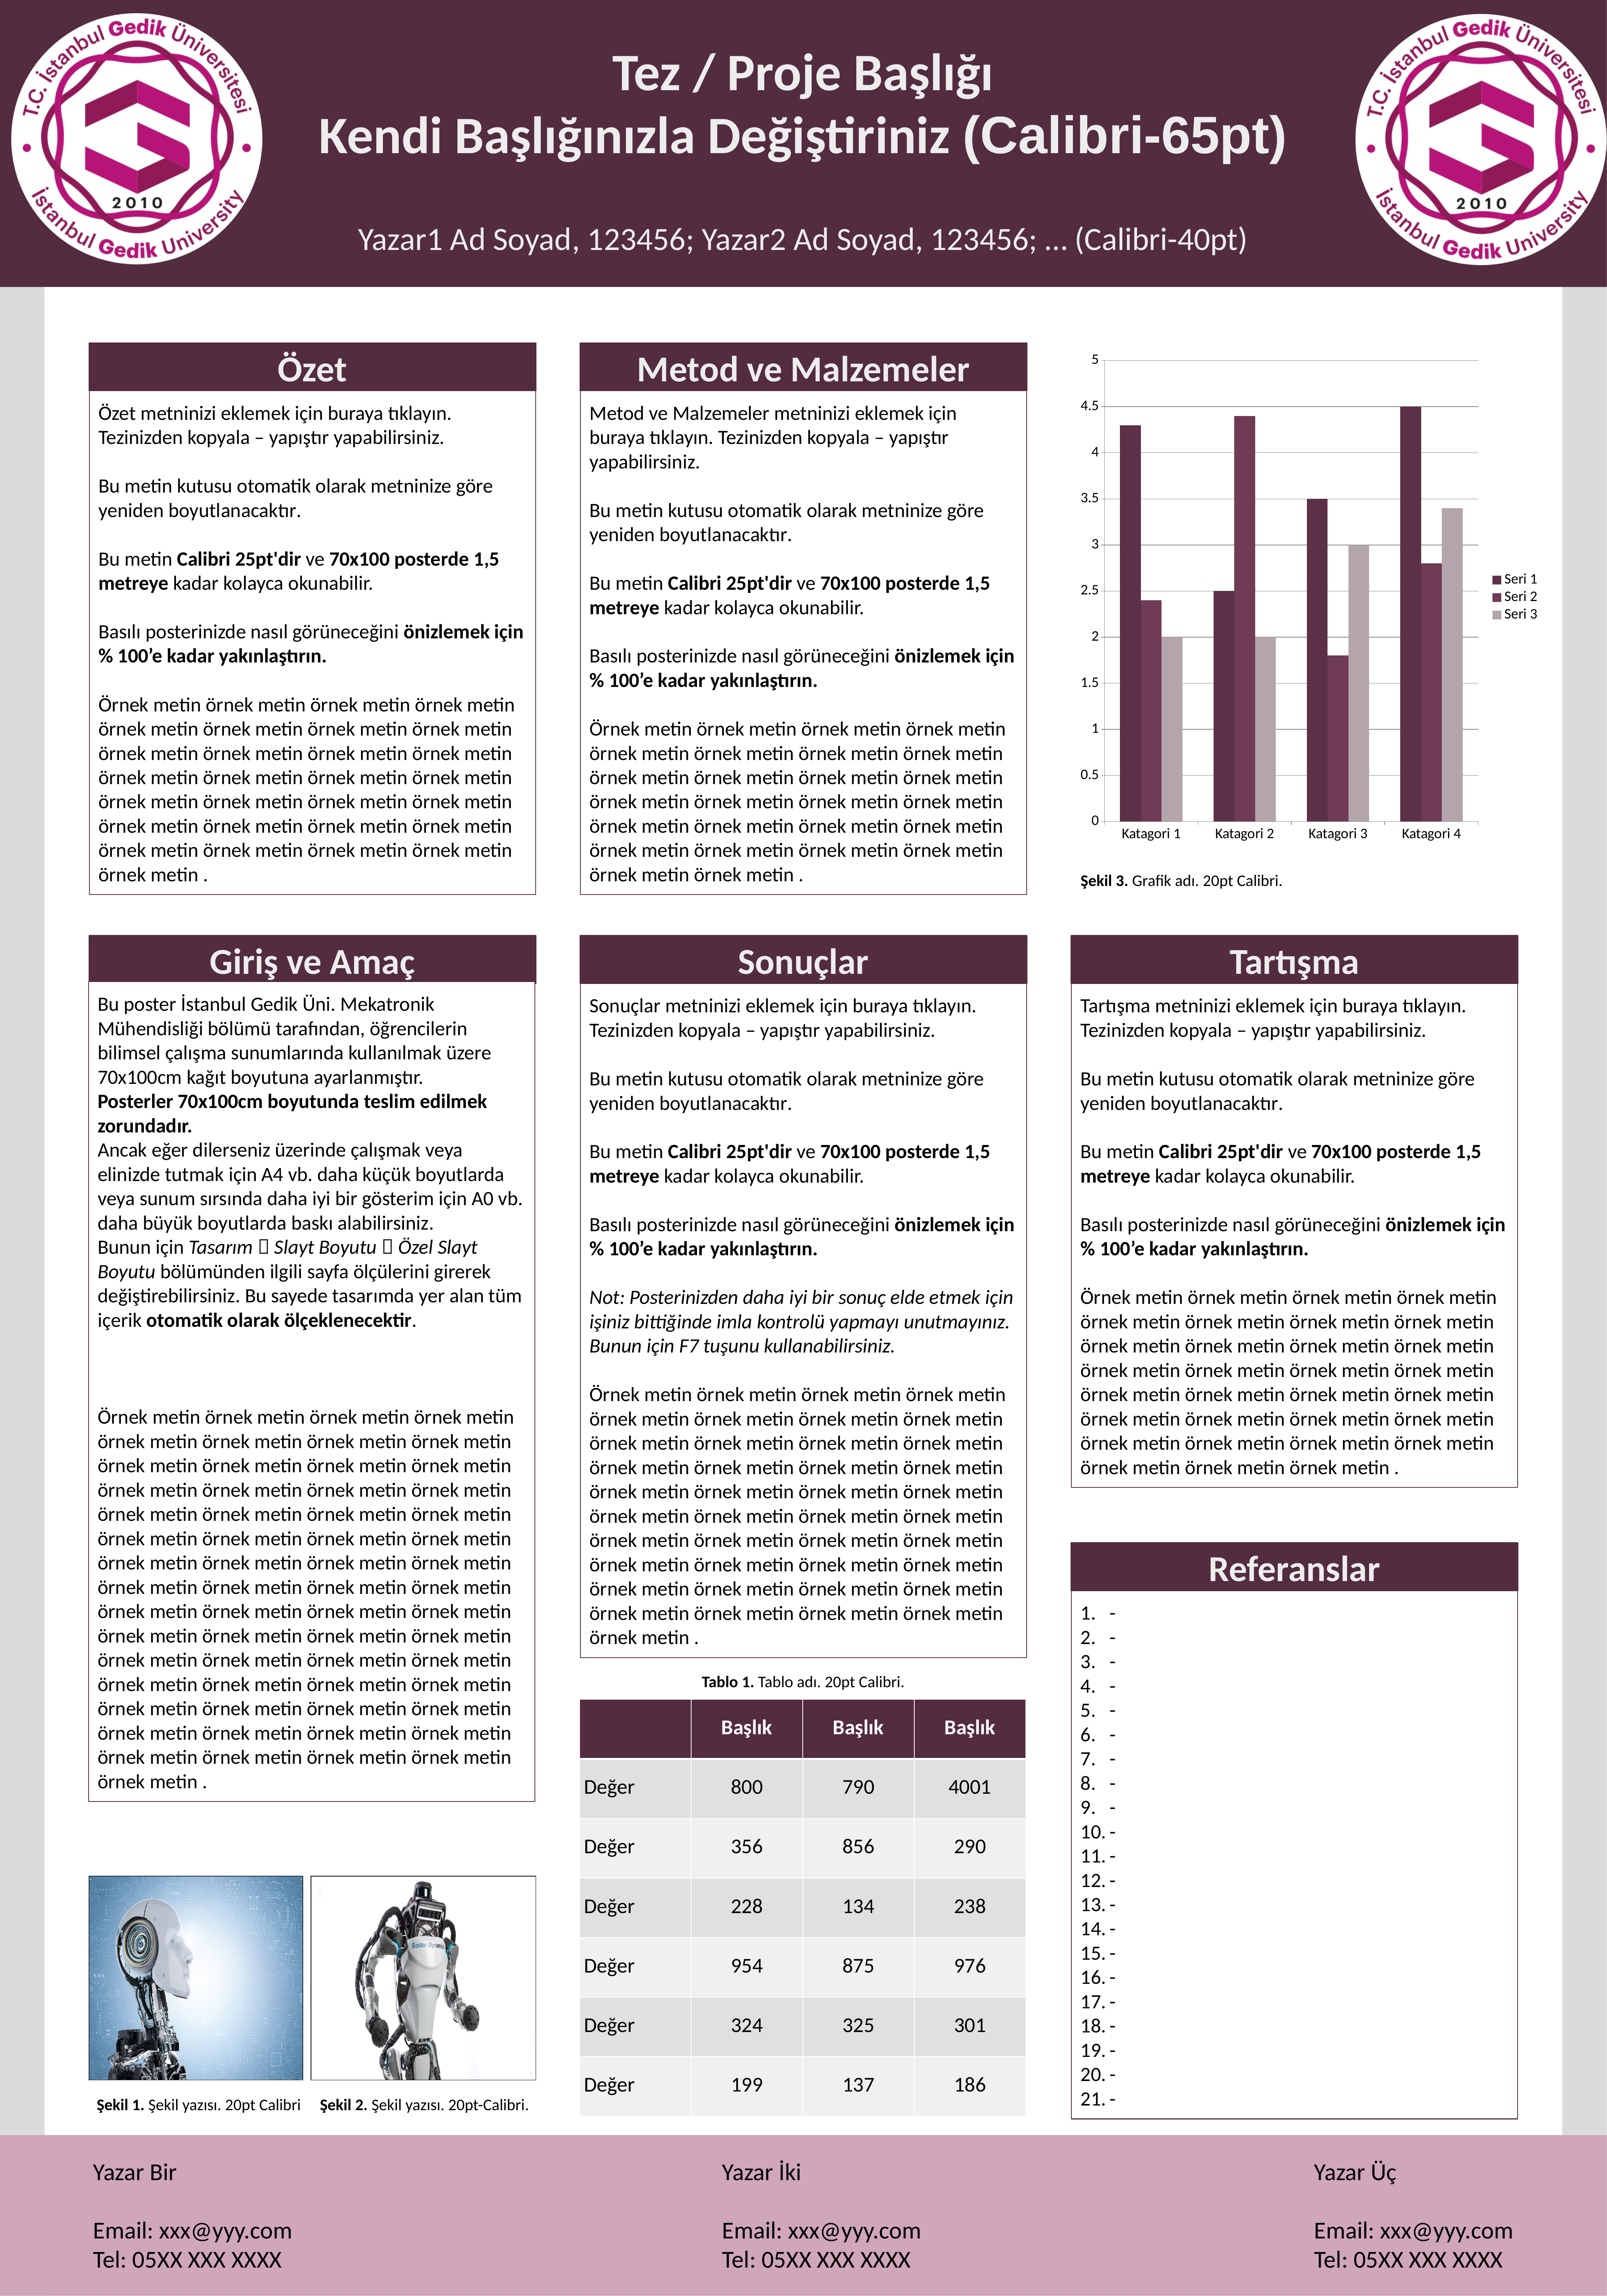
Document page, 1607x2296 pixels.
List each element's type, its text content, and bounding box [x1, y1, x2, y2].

text_box Tablo 1. Tablo adı. 20pt Calibri. [561, 1669, 1045, 1693]
table_header [580, 1700, 691, 1758]
text_box Tartışma metninizi eklemek için buraya tıklayın. Tezinizden kopyala – yapıştır yapabilirsiniz. Bu metin kutusu otomatik olarak metninize göre yeniden boyutlanacaktır. Bu metin Calibri 25pt'dir ve 70x100 posterde 1,5 metreye kadar kolayca okunabilir. Basılı posterinizde nasıl görüneceğini önizlemek için % 100’e kadar yakınlaştırın. Örnek metin örnek metin örnek metin örnek metin örnek metin örnek metin örnek metin örnek metin örnek metin örnek metin örnek metin örnek metin örnek metin örnek metin örnek metin örnek metin örnek metin örnek metin örnek metin örnek metin örnek metin örnek metin örnek metin örnek metin örnek metin örnek metin örnek metin örnek metin örnek metin örnek metin örnek metin . [1071, 984, 1518, 1488]
table_cell 137 [803, 2057, 914, 2116]
picture [89, 1876, 303, 2080]
text_box Sonuçlar [580, 935, 1027, 984]
table_cell 790 [803, 1760, 914, 1818]
table_cell Değer [580, 1997, 691, 2056]
table_cell Değer [580, 2057, 691, 2116]
table_cell 228 [692, 1878, 802, 1937]
picture [1355, 14, 1607, 265]
table_cell 290 [915, 1819, 1025, 1878]
table_cell Değer [580, 1938, 691, 1997]
picture [11, 13, 262, 264]
text_box Metod ve Malzemeler metninizi eklemek için buraya tıklayın. Tezinizden kopyala – yapıştır yapabilirsiniz. Bu metin kutusu otomatik olarak metninize göre yeniden boyutlanacaktır. Bu metin Calibri 25pt'dir ve 70x100 posterde 1,5 metreye kadar kolayca okunabilir. Basılı posterinizde nasıl görüneceğini önizlemek için % 100’e kadar yakınlaştırın. Örnek metin örnek metin örnek metin örnek metin örnek metin örnek metin örnek metin örnek metin örnek metin örnek metin örnek metin örnek metin örnek metin örnek metin örnek metin örnek metin örnek metin örnek metin örnek metin örnek metin örnek metin örnek metin örnek metin örnek metin örnek metin örnek metin . [580, 391, 1027, 895]
text_box Şekil 1. Şekil yazısı. 20pt Calibri [92, 2092, 306, 2116]
text_box Tartışma [1071, 935, 1518, 984]
text_box Şekil 2. Şekil yazısı. 20pt-Calibri. [315, 2092, 534, 2116]
text_box Giriş ve Amaç [89, 935, 536, 984]
table_cell 325 [803, 1997, 914, 2056]
text_box Metod ve Malzemeler [580, 342, 1027, 391]
text_box Sonuçlar metninizi eklemek için buraya tıklayın. Tezinizden kopyala – yapıştır yapabilirsiniz. Bu metin kutusu otomatik olarak metninize göre yeniden boyutlanacaktır. Bu metin Calibri 25pt'dir ve 70x100 posterde 1,5 metreye kadar kolayca okunabilir. Basılı posterinizde nasıl görüneceğini önizlemek için % 100’e kadar yakınlaştırın. Not: Posterinizden daha iyi bir sonuç elde etmek için işiniz bittiğinde imla kontrolü yapmayı unutmayınız. Bunun için F7 tuşunu kullanabilirsiniz. Örnek metin örnek metin örnek metin örnek metin örnek metin örnek metin örnek metin örnek metin örnek metin örnek metin örnek metin örnek metin örnek metin örnek metin örnek metin örnek metin örnek metin örnek metin örnek metin örnek metin örnek metin örnek metin örnek metin örnek metin örnek metin örnek metin örnek metin örnek metin örnek metin örnek metin örnek metin örnek metin örnek metin örnek metin örnek metin örnek metin örnek metin örnek metin örnek metin örnek metin örnek metin . [580, 984, 1027, 1658]
table_cell 954 [692, 1938, 802, 1997]
text_box - - - - - - - - - - - - - - - - - - - - - [1071, 1591, 1518, 2119]
table_cell 134 [803, 1878, 914, 1937]
text_box Yazar1 Ad Soyad, 123456; Yazar2 Ad Soyad, 123456; … (Calibri-40pt) [258, 194, 1348, 280]
table_cell 238 [915, 1878, 1025, 1937]
table_cell 186 [915, 2057, 1025, 2116]
text_box Yazar İki Email: xxx@yyy.com Tel: 05XX XXX XXXX [718, 2154, 926, 2275]
table_header Başlık [915, 1700, 1025, 1758]
text_box Yazar Bir Email: xxx@yyy.com Tel: 05XX XXX XXXX [88, 2154, 297, 2275]
table_header Başlık [803, 1700, 914, 1758]
table_cell 356 [692, 1819, 802, 1878]
text_box Özet metninizi eklemek için buraya tıklayın. Tezinizden kopyala – yapıştır yapabilirsiniz. Bu metin kutusu otomatik olarak metninize göre yeniden boyutlanacaktır. Bu metin Calibri 25pt'dir ve 70x100 posterde 1,5 metreye kadar kolayca okunabilir. Basılı posterinizde nasıl görüneceğini önizlemek için % 100’e kadar yakınlaştırın. Örnek metin örnek metin örnek metin örnek metin örnek metin örnek metin örnek metin örnek metin örnek metin örnek metin örnek metin örnek metin örnek metin örnek metin örnek metin örnek metin örnek metin örnek metin örnek metin örnek metin örnek metin örnek metin örnek metin örnek metin örnek metin örnek metin örnek metin örnek metin örnek metin . [89, 391, 536, 895]
text_box Tez / Proje Başlığı Kendi Başlığınızla Değiştiriniz (Calibri-65pt) [302, 14, 1304, 187]
table_cell 199 [692, 2057, 802, 2116]
table_cell Değer [580, 1878, 691, 1937]
table_header Başlık [692, 1700, 802, 1758]
text_box Şekil 3. Grafik adı. 20pt Calibri. [1071, 867, 1293, 892]
table_cell 856 [803, 1819, 914, 1878]
table_cell 875 [803, 1938, 914, 1997]
table_cell 324 [692, 1997, 802, 2056]
table_cell 800 [692, 1760, 802, 1818]
picture [311, 1876, 536, 2080]
table_cell 976 [915, 1938, 1025, 1997]
text_box Özet [89, 342, 536, 391]
table_cell Değer [580, 1819, 691, 1878]
table_cell 4001 [915, 1760, 1025, 1818]
text_box Yazar Üç Email: xxx@yyy.com Tel: 05XX XXX XXXX [1309, 2154, 1518, 2275]
table_cell 301 [915, 1997, 1025, 2056]
table_cell Değer [580, 1760, 691, 1818]
text_box Referanslar [1071, 1542, 1518, 1591]
chart [1071, 343, 1547, 852]
